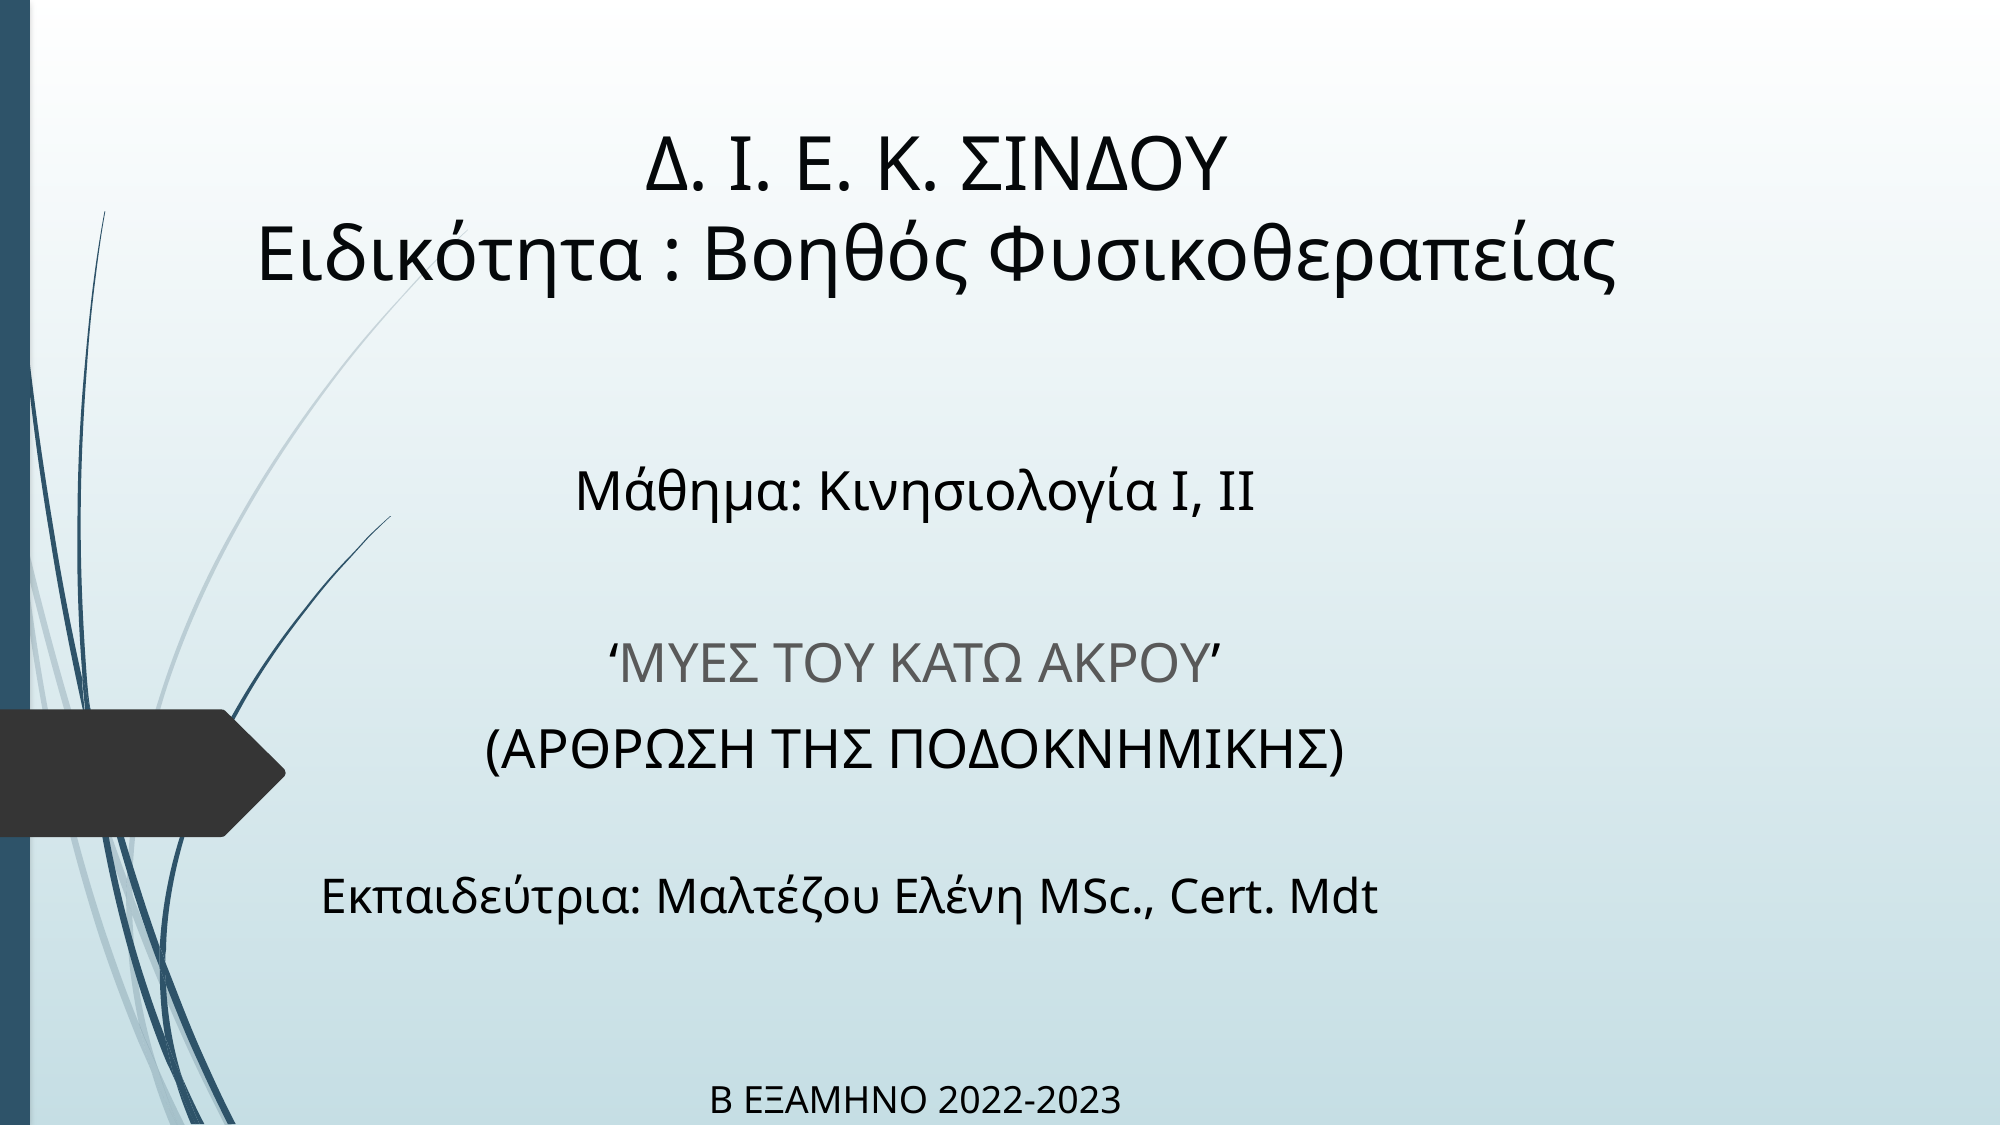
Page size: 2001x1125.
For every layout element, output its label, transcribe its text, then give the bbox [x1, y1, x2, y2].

subtitle Μάθημα: Κινησιολογία Ι, ΙΙ ‘ΜΥΕΣ ΤΟΥ ΚΑΤΩ ΑΚΡΟΥ’ (ΑΡΘΡΩΣΗ ΤΗΣ ΠΟΔΟΚΝΗΜΙΚΗΣ) Εκπαιδεύτρια: Μαλτέζου Ελένη MSc., Cert. Mdt Β ΕΞΑΜΗΝΟ 2022-2023 [266, 448, 1565, 1125]
title Δ. Ι. Ε. Κ. ΣΙΝΔΟΥ Ειδικότητα : Βοηθός Φυσικοθεραπείας [195, 61, 1678, 303]
